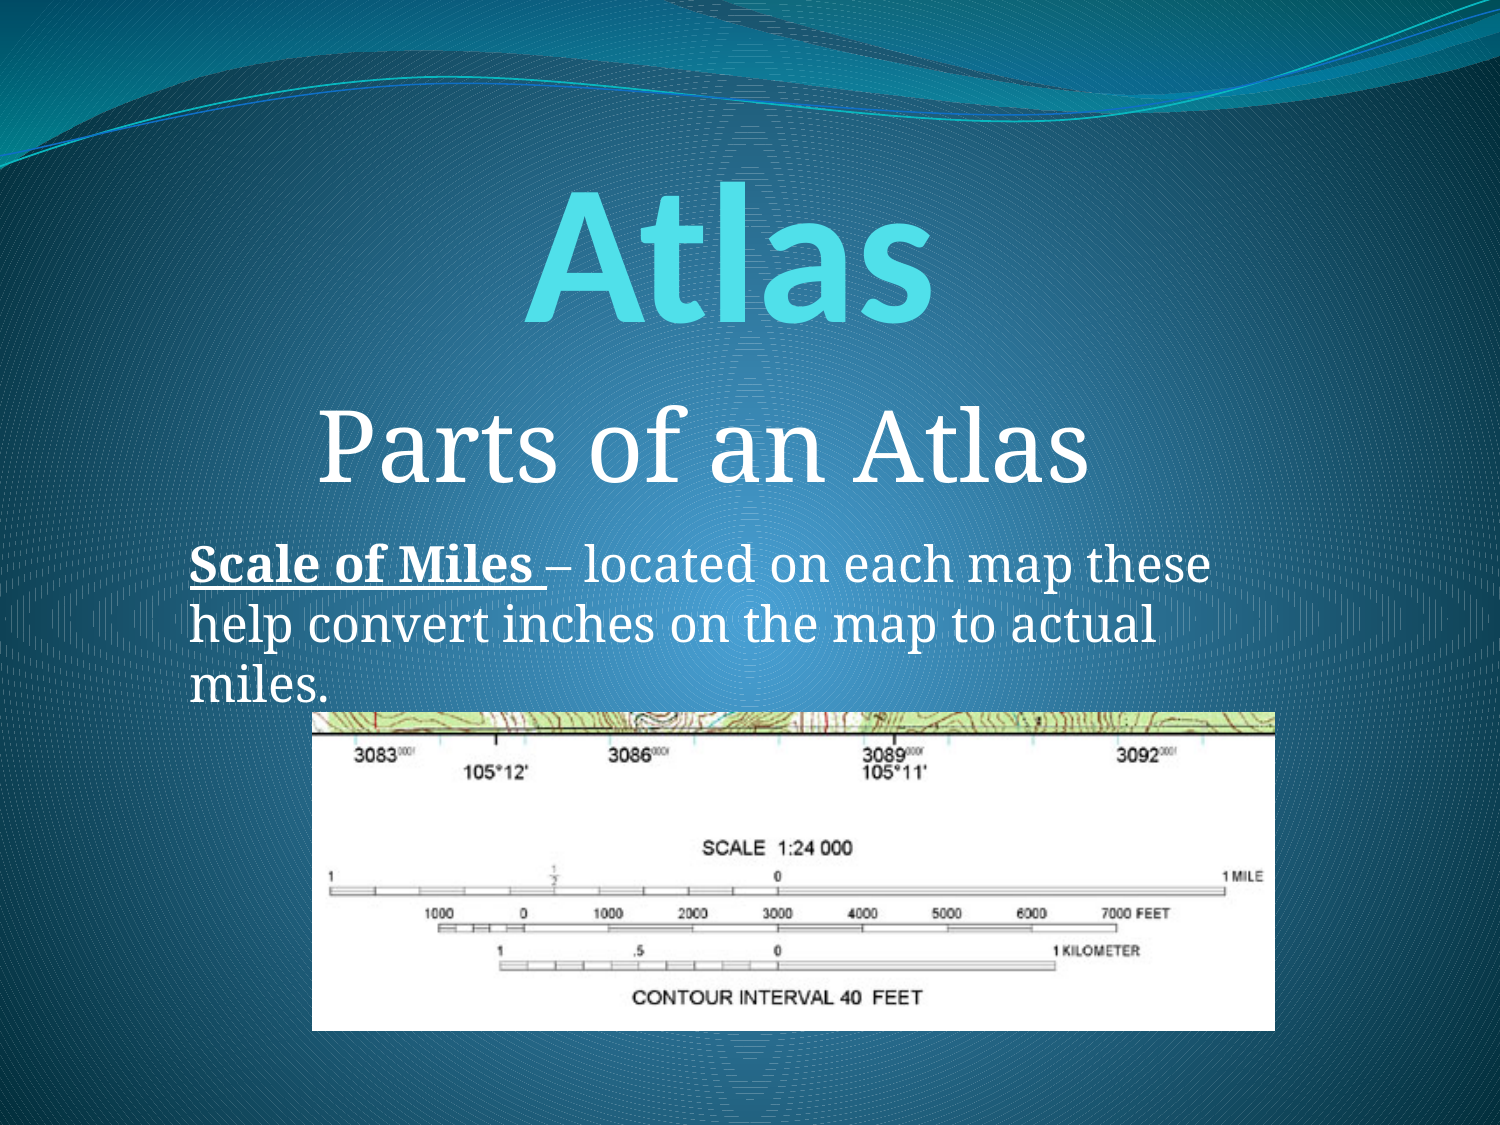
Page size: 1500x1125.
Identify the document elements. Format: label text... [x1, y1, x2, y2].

text_box Scale of Miles – located on each map these help convert inches on the map to actual miles. [174, 524, 1250, 720]
title Atlas [87, 62, 1376, 363]
text_box Parts of an Atlas [302, 375, 1108, 510]
picture [312, 712, 1276, 1032]
